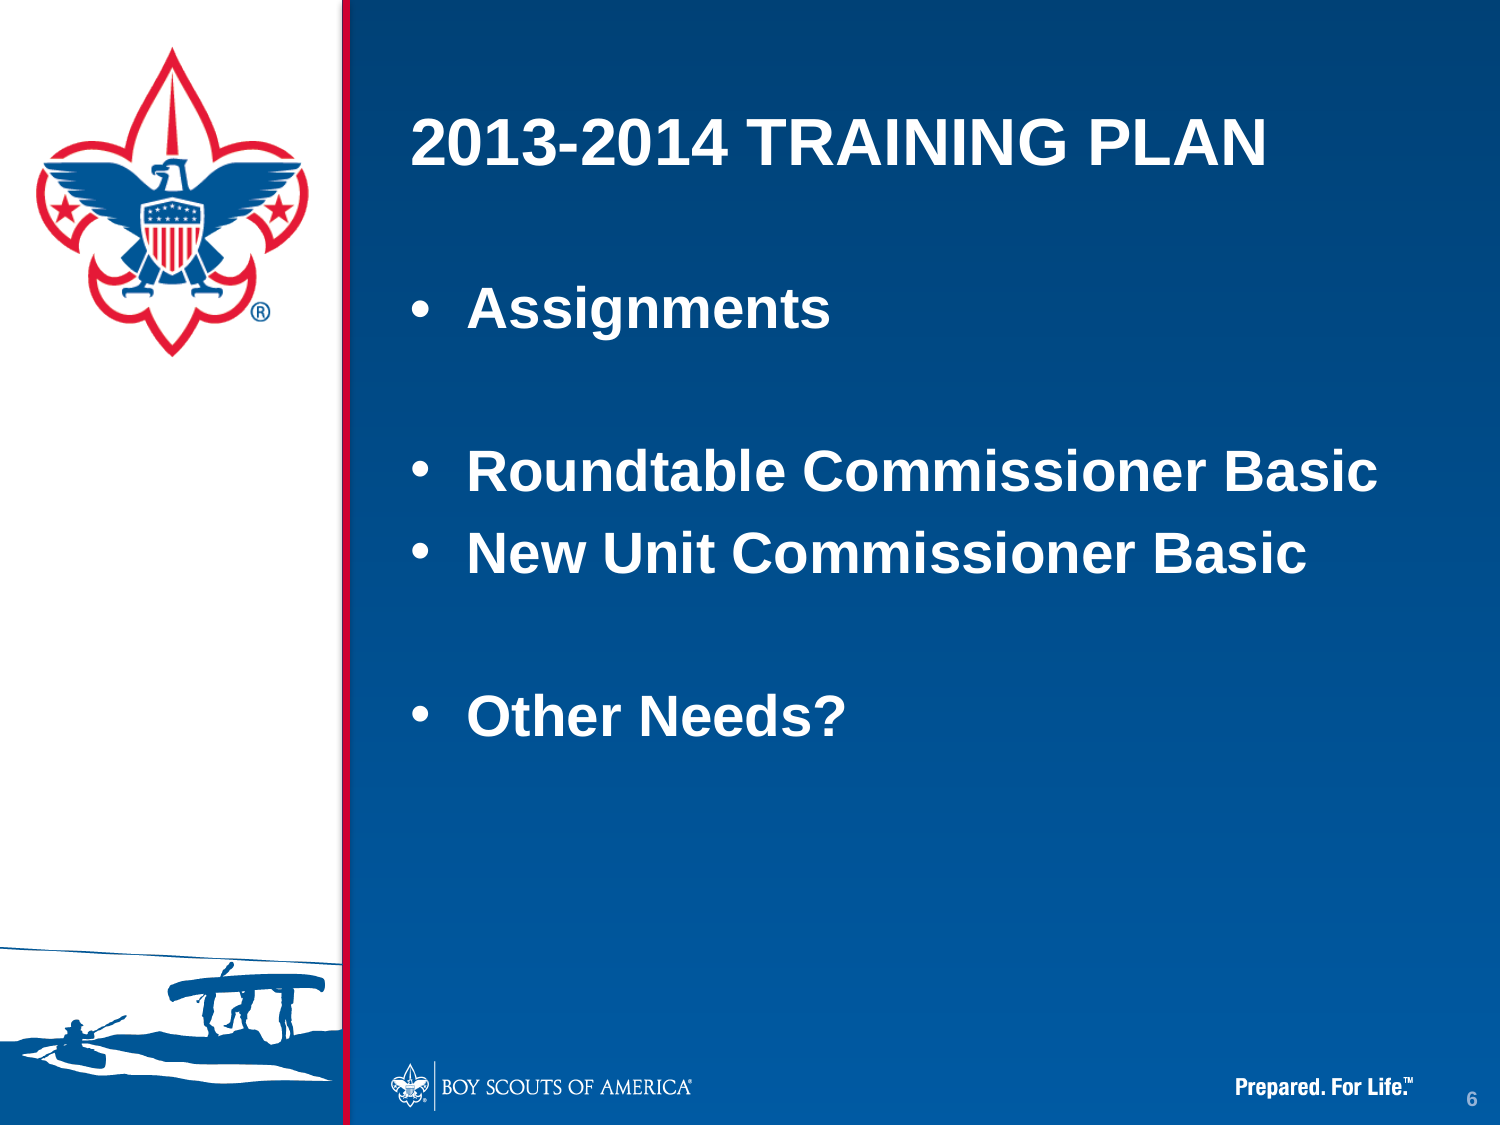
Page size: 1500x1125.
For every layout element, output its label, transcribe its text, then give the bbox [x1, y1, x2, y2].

picture [391, 1061, 692, 1111]
title 2013-2014 TRAINING PLAN [394, 44, 1413, 233]
picture [36, 46, 309, 358]
picture [0, 901, 343, 1125]
picture [1236, 1077, 1413, 1099]
slide_number 6 [1425, 1067, 1493, 1125]
list • Assignments Roundtable Commissioner Basic New Unit Commissioner Basic Other Needs? [394, 262, 1500, 1006]
